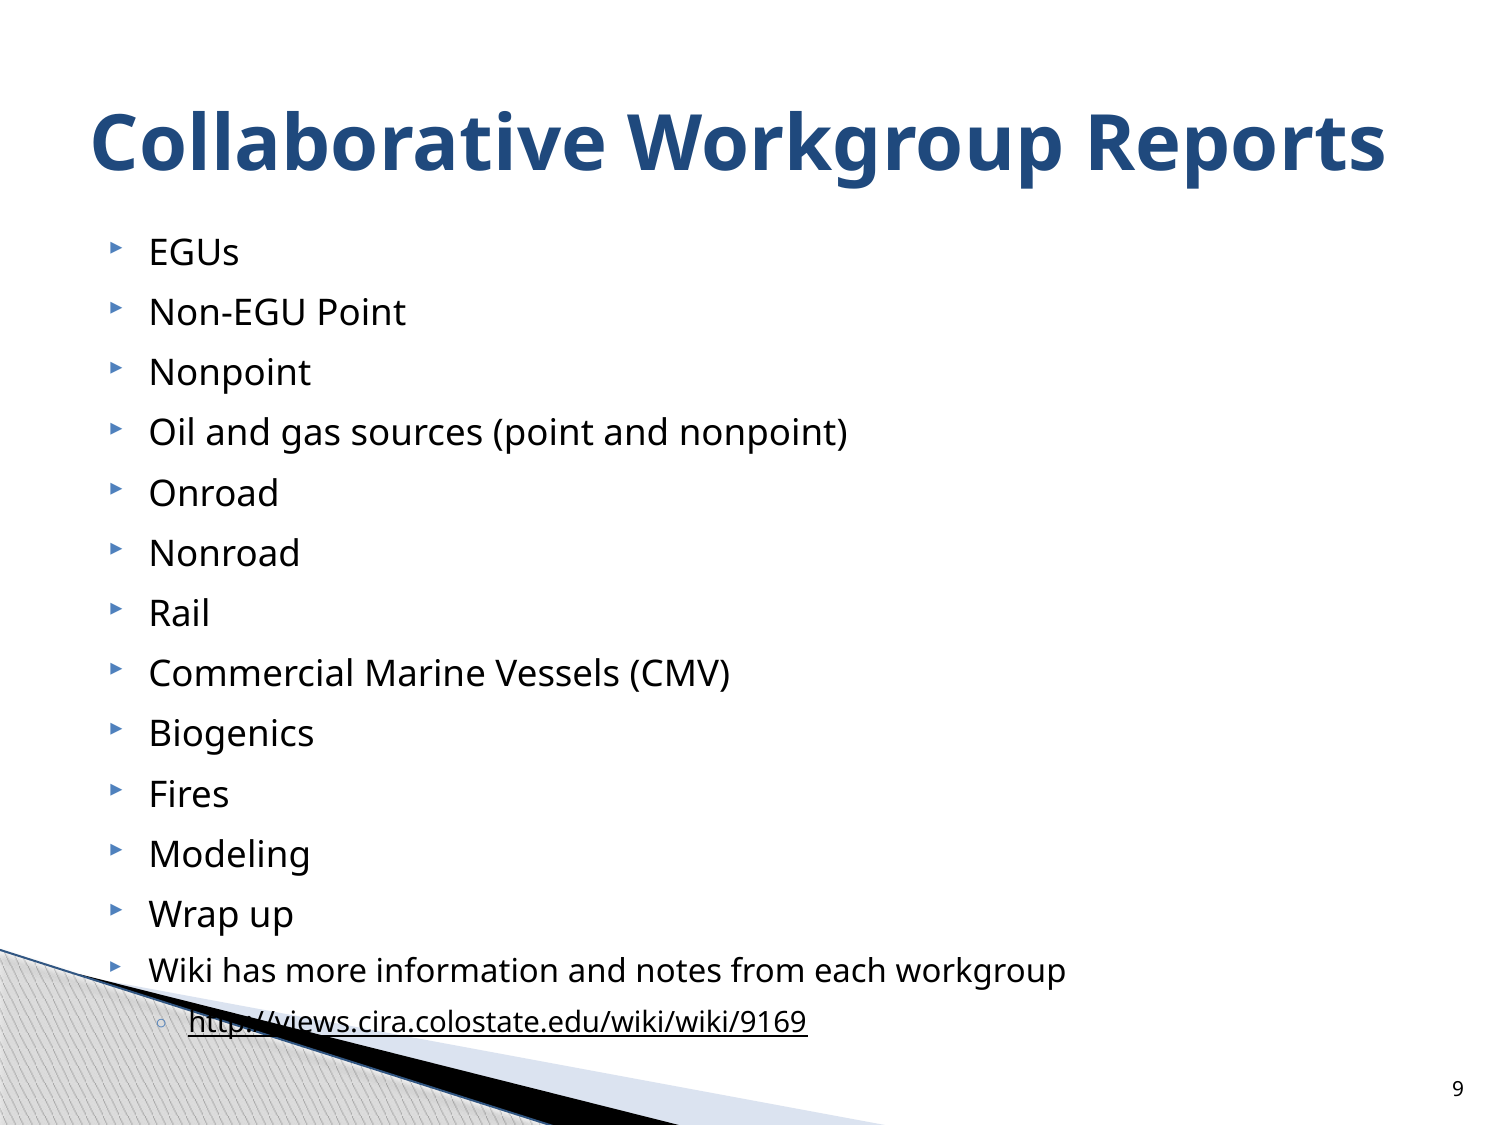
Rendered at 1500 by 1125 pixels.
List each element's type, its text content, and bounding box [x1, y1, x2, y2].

list EGUs Non-EGU Point Nonpoint Oil and gas sources (point and nonpoint) Onroad Nonroad Rail Commercial Marine Vessels (CMV) Biogenics Fires Modeling Wrap up Wiki has more information and notes from each workgroup http://views.cira.colostate.edu/wiki/wiki/9169 [76, 212, 1427, 1052]
title Collaborative Workgroup Reports [75, 45, 1425, 233]
slide_number 9 [1418, 1051, 1479, 1112]
